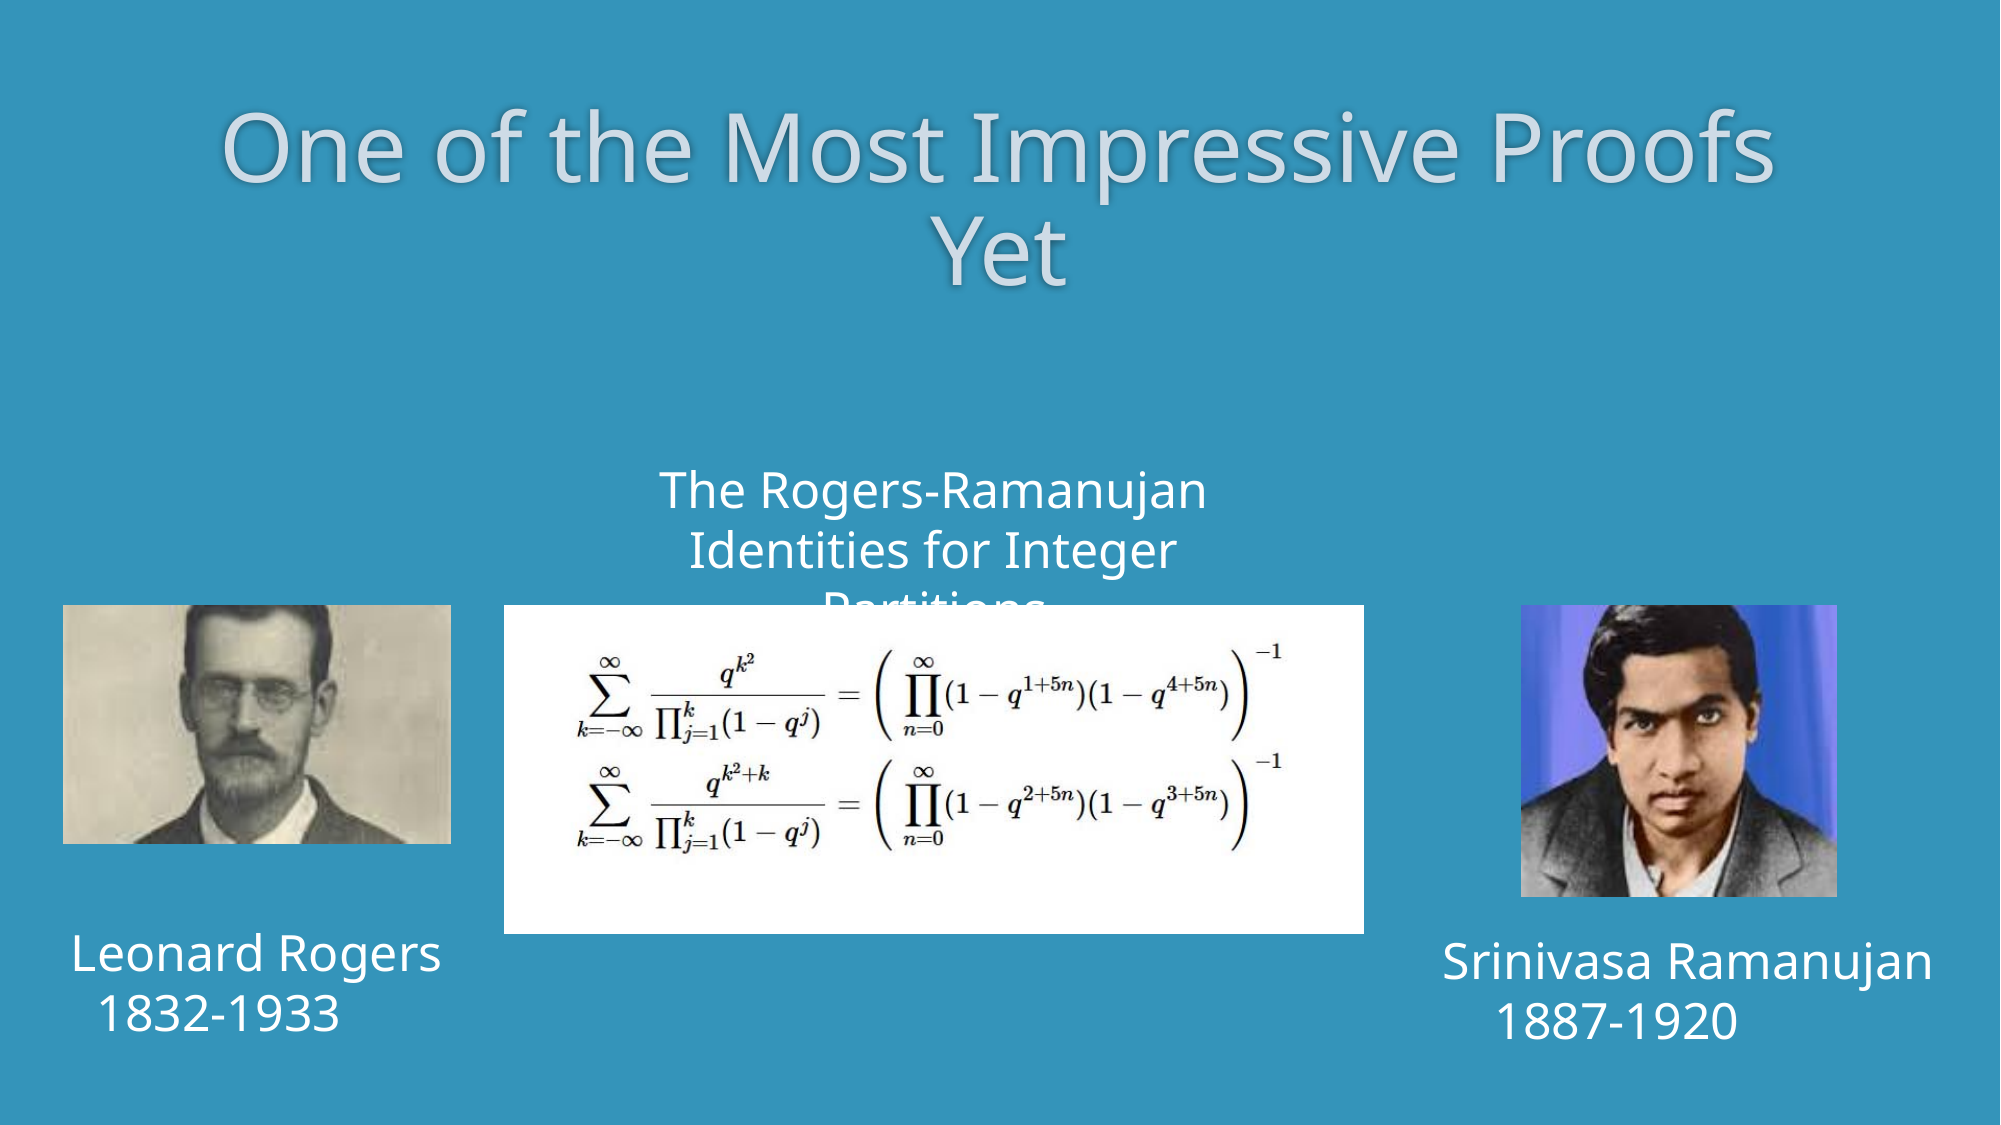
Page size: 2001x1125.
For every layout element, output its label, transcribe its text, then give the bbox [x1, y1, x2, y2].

text_box The Rogers-Ramanujan Identities for Integer Partitions [580, 450, 1288, 601]
text_box Srinivasa Ramanujan 1887-1920 [1428, 922, 1949, 1058]
picture [1521, 605, 1837, 897]
title One of the Most Impressive Proofs Yet [149, 99, 1849, 307]
text_box Leonard Rogers 1832-1933 [56, 913, 458, 1049]
picture [63, 605, 451, 845]
picture [504, 605, 1364, 935]
